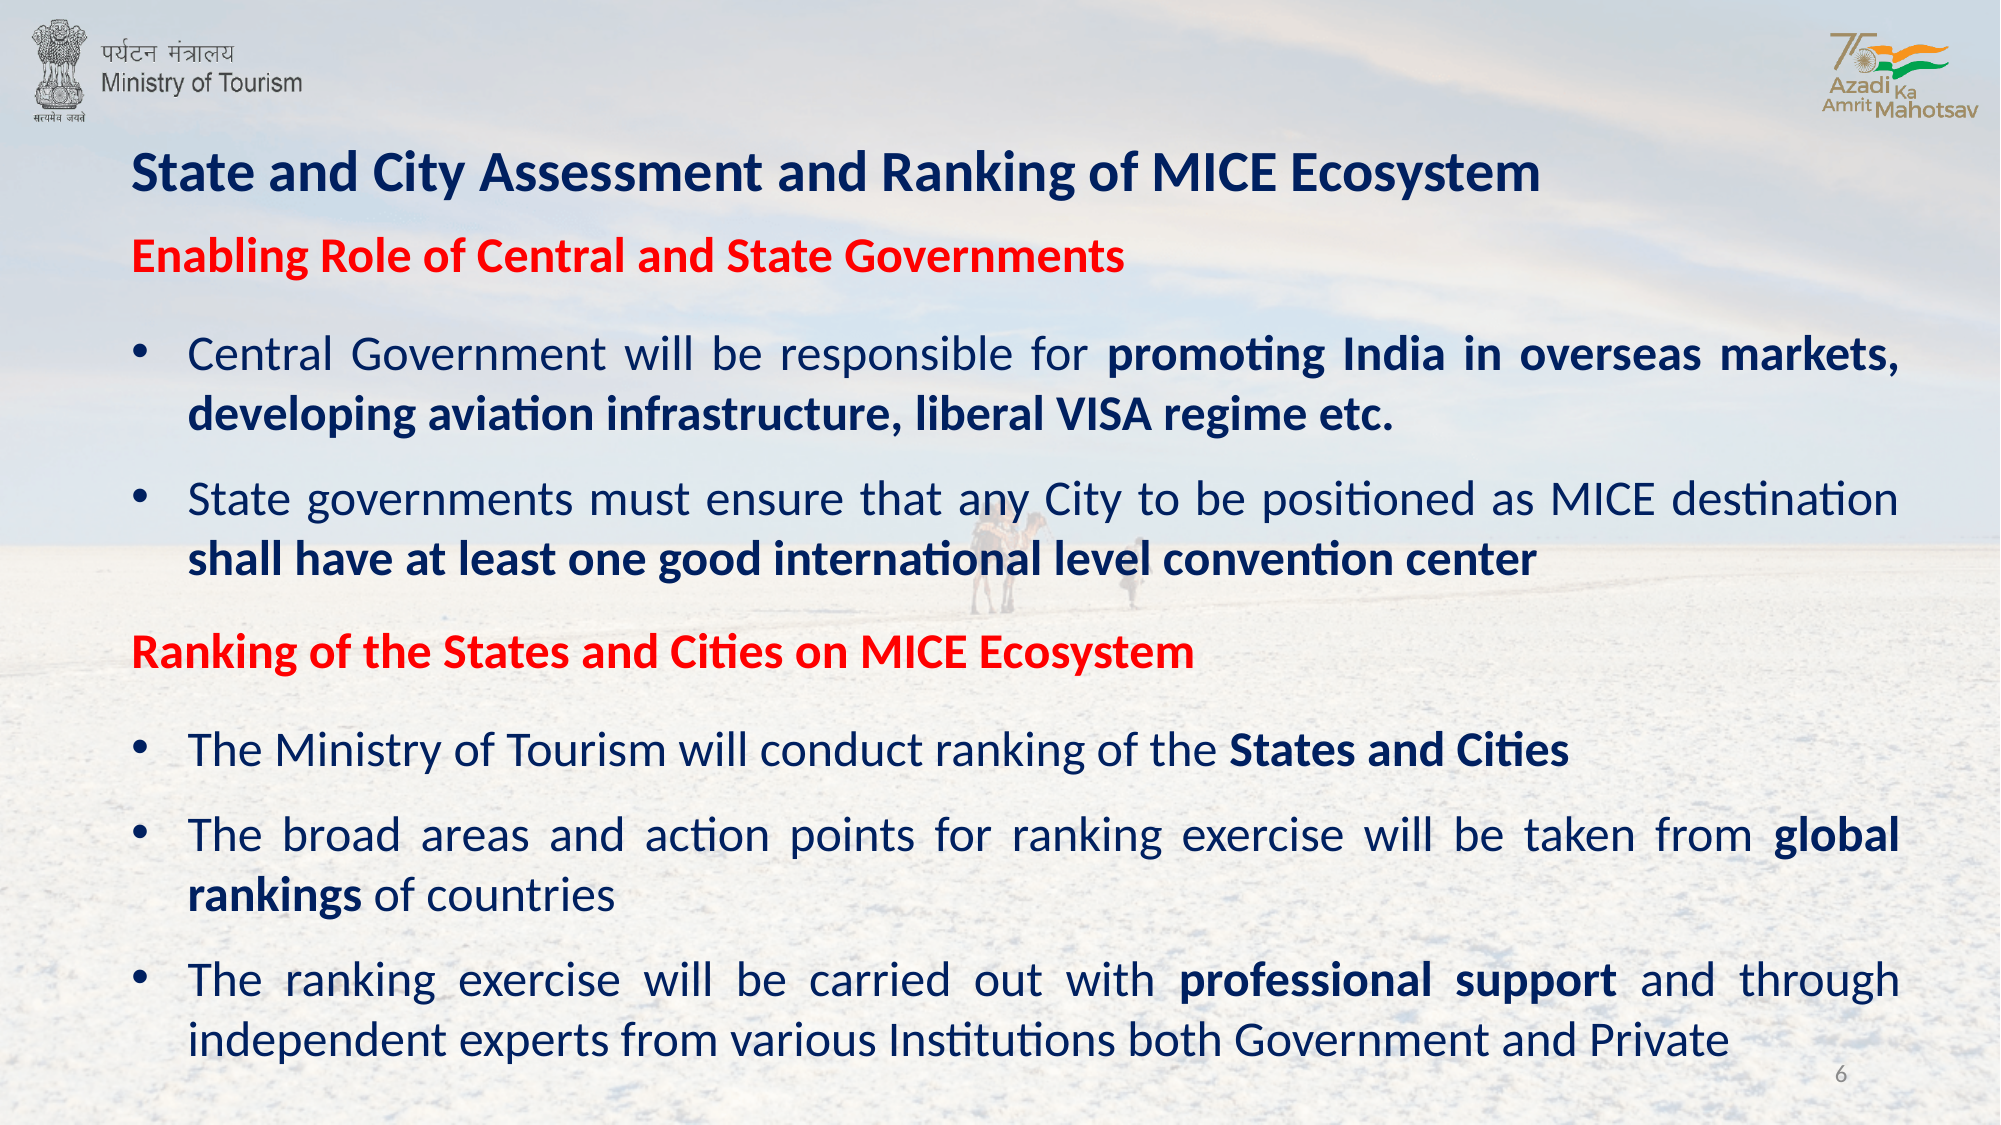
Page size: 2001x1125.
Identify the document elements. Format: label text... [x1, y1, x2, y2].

picture [0, 0, 2000, 1125]
text_box Enabling Role of Central and State Governments [116, 215, 1889, 290]
slide_number 6 [1412, 1075, 1863, 1103]
text_box State and City Assessment and Ranking of MICE Ecosystem [116, 125, 1872, 211]
text_box Central Government will be responsible for promoting India in overseas markets, developing aviation infrastructure, liberal VISA regime etc. State governments must ensure that any City to be positioned as MICE destination shall have at least one good international level convention center [116, 313, 1916, 593]
text_box The Ministry of Tourism will conduct ranking of the States and Cities The broad areas and action points for ranking exercise will be taken from global rankings of countries The ranking exercise will be carried out with professional support and through independent experts from various Institutions both Government and Private [116, 709, 1916, 1075]
text_box Ranking of the States and Cities on MICE Ecosystem [116, 611, 1889, 687]
